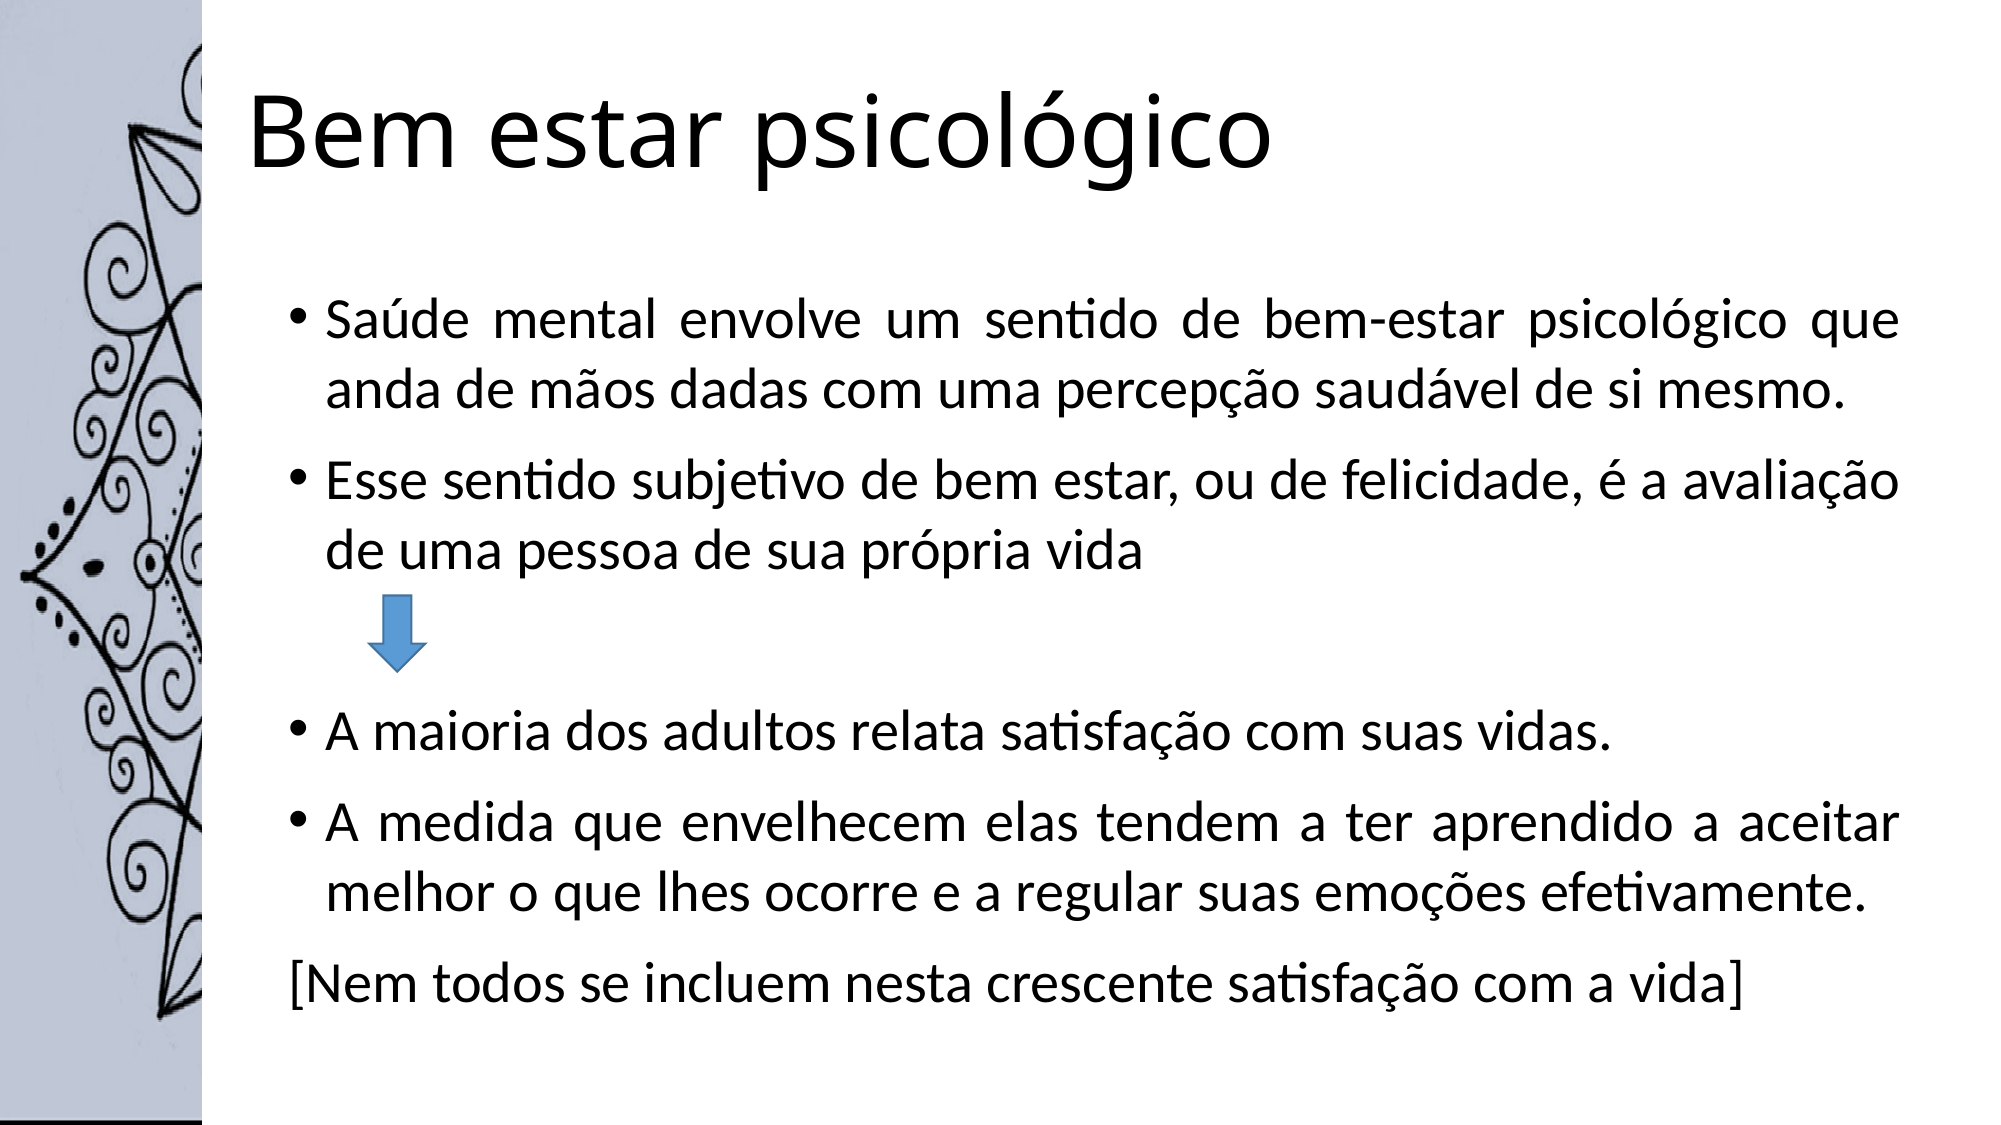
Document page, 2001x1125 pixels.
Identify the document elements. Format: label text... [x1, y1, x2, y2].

title Bem estar psicológico [230, 26, 1858, 244]
list Saúde mental envolve um sentido de bem-estar psicológico que anda de mãos dadas com uma percepção saudável de si mesmo. Esse sentido subjetivo de bem estar, ou de felicidade, é a avaliação de uma pessoa de sua própria vida A maioria dos adultos relata satisfação com suas vidas. A medida que envelhecem elas tendem a ter aprendido a aceitar melhor o que lhes ocorre e a regular suas emoções efetivamente. [Nem todos se incluem nesta crescente satisfação com a vida] [273, 273, 1917, 1055]
picture [0, 0, 203, 1125]
text_box [366, 594, 428, 674]
